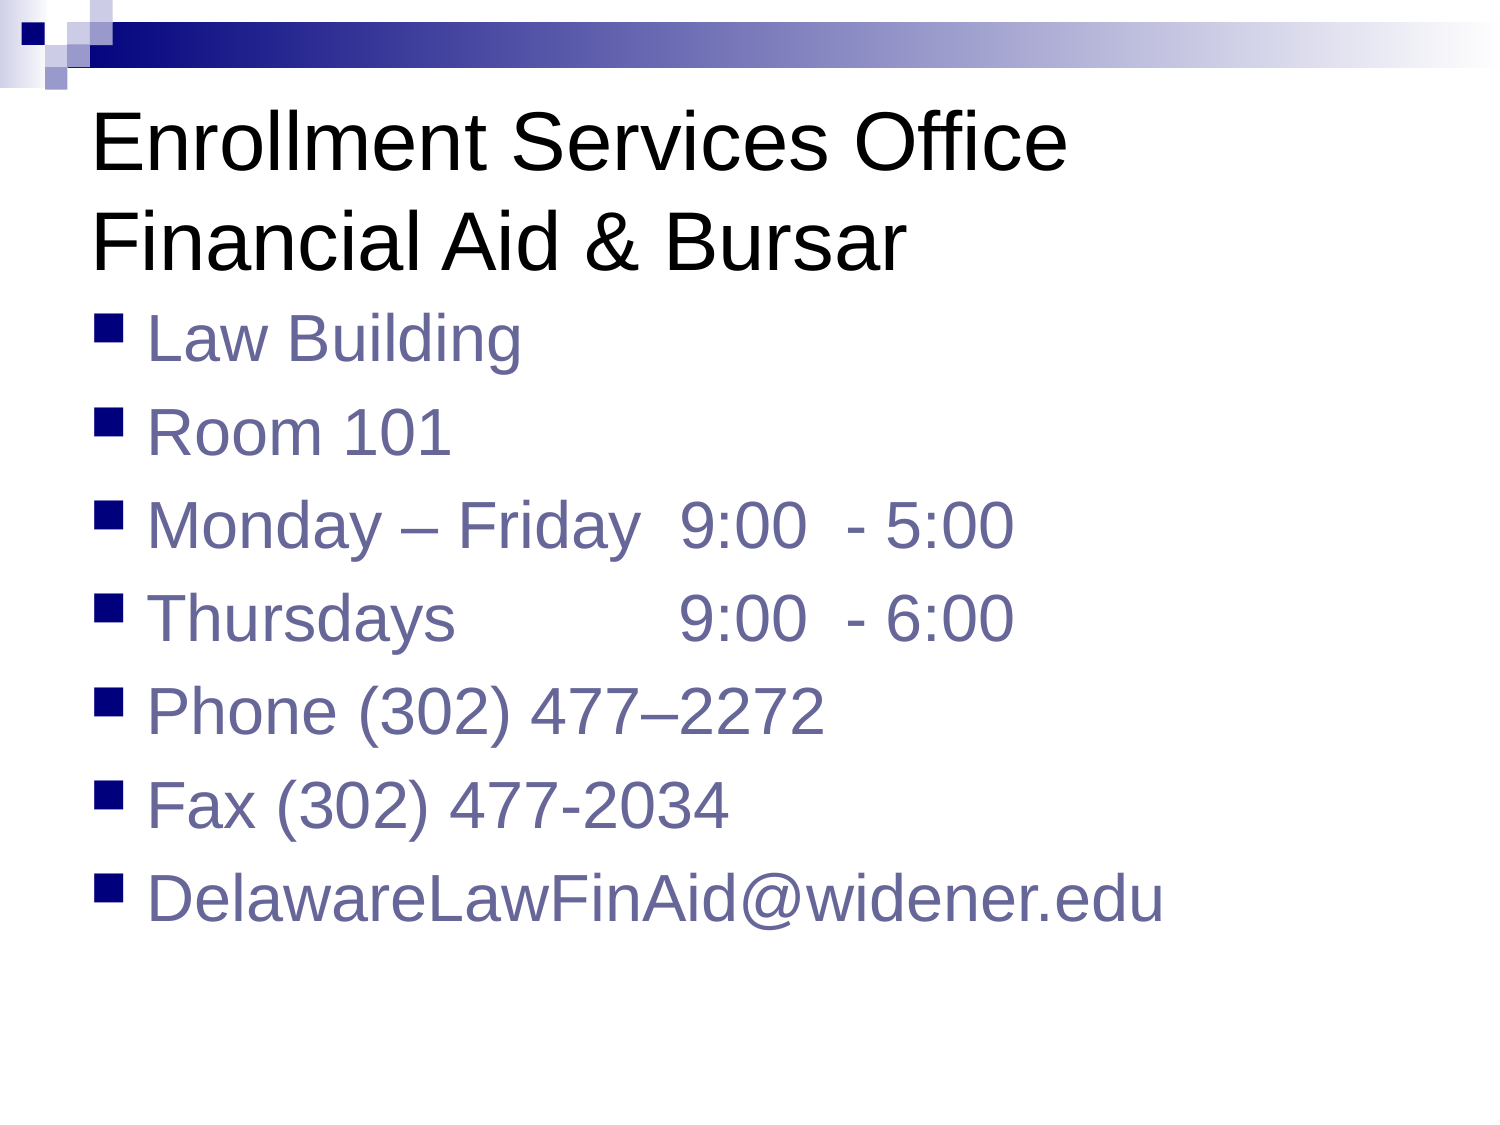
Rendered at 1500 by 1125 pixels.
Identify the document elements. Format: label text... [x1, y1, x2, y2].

list Law Building Room 101 Monday – Friday 9:00 - 5:00 Thursdays 9:00 - 6:00 Phone (302) 477–2272 Fax (302) 477-2034 DelawareLawFinAid@widener.edu [74, 287, 1426, 1076]
title Enrollment Services Office Financial Aid & Bursar [74, 74, 1426, 287]
